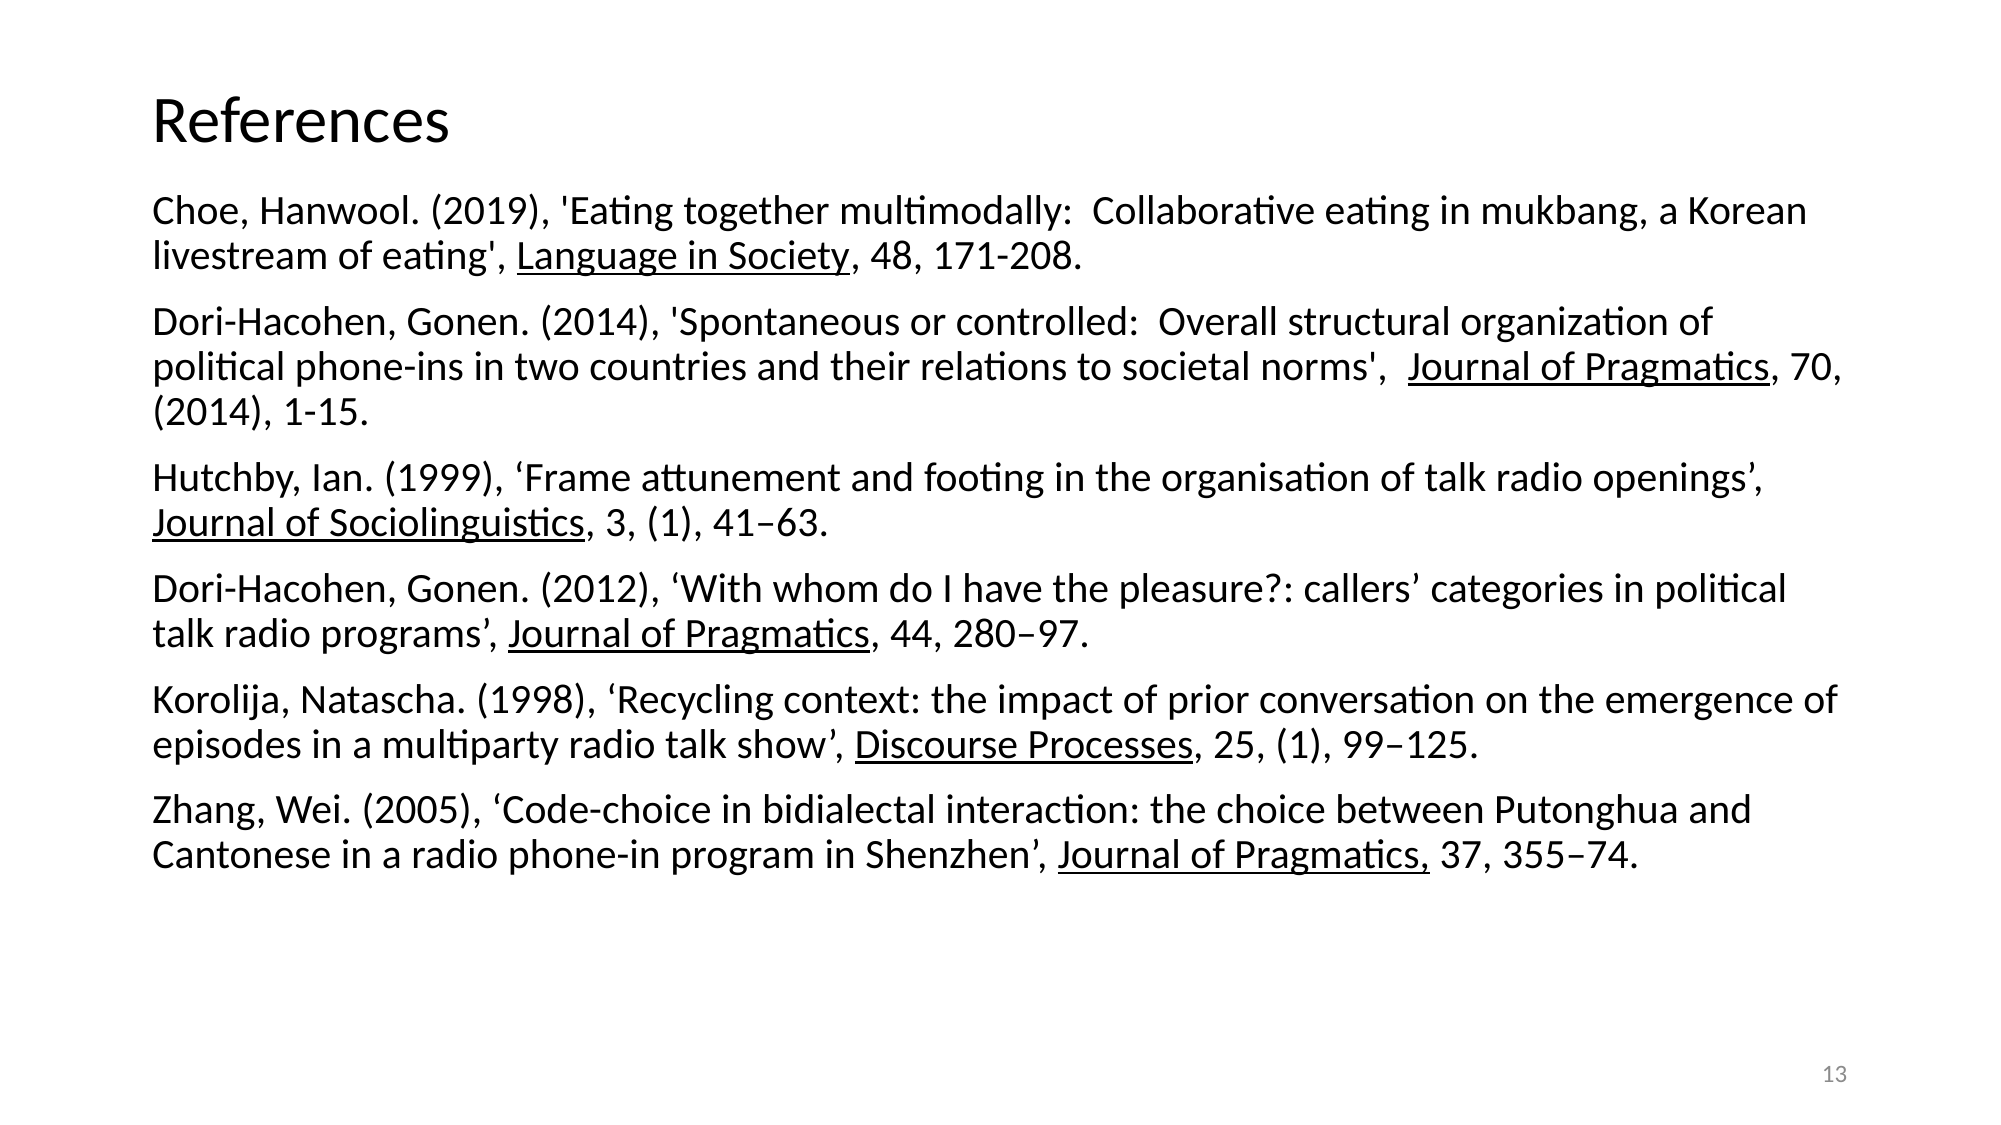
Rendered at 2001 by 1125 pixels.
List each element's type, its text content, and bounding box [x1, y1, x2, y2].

title References [137, 59, 1863, 181]
slide_number 13 [1412, 1042, 1863, 1103]
list Choe, Hanwool. (2019), 'Eating together multimodally: Collaborative eating in mukbang, a Korean livestream of eating', Language in Society, 48, 171-208. Dori-Hacohen, Gonen. (2014), 'Spontaneous or controlled: Overall structural organization of political phone-ins in two countries and their relations to societal norms', Journal of Pragmatics, 70, (2014), 1-15. Hutchby, Ian. (1999), ‘Frame attunement and footing in the organisation of talk radio openings’, Journal of Sociolinguistics, 3, (1), 41–63. Dori-Hacohen, Gonen. (2012), ‘With whom do I have the pleasure?: callers’ categories in political talk radio programs’, Journal of Pragmatics, 44, 280–97. Korolija, Natascha. (1998), ‘Recycling context: the impact of prior conversation on the emergence of episodes in a multiparty radio talk show’, Discourse Processes, 25, (1), 99–125. Zhang, Wei. (2005), ‘Code-choice in bidialectal interaction: the choice between Putonghua and Cantonese in a radio phone-in program in Shenzhen’, Journal of Pragmatics, 37, 355–74. [137, 181, 1863, 1105]
